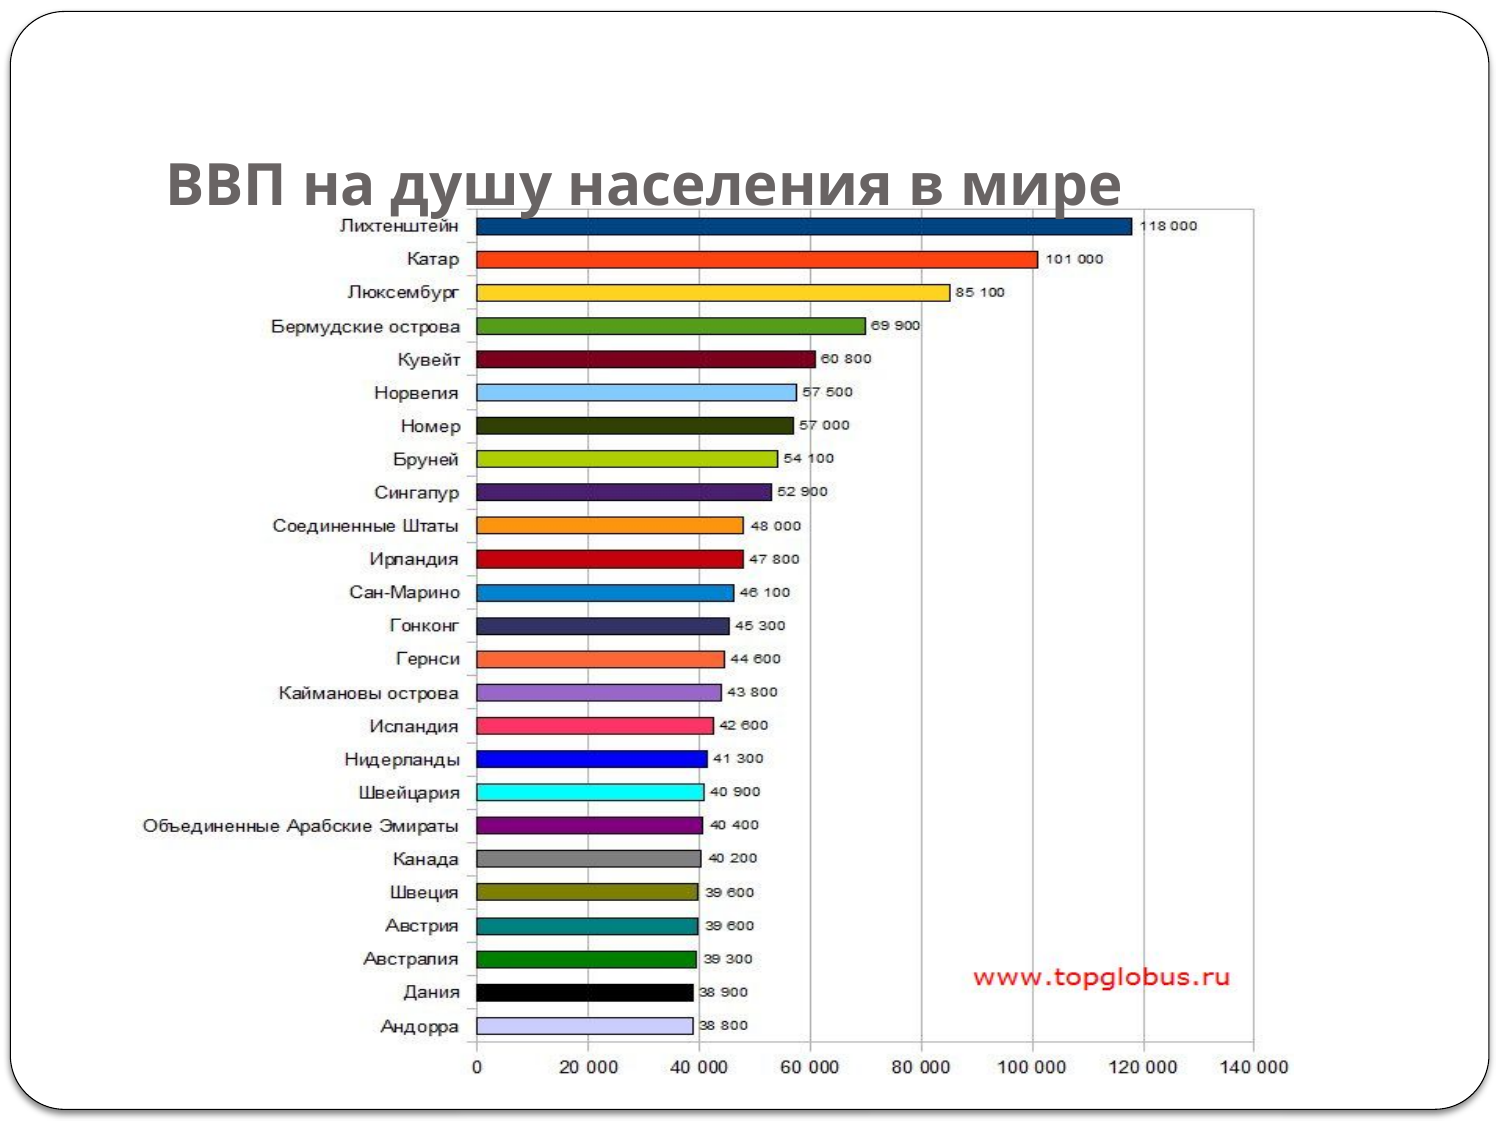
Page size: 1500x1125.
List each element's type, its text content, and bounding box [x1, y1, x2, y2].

title ВВП на душу населения в мире [149, 44, 1426, 233]
picture [135, 196, 1294, 1090]
